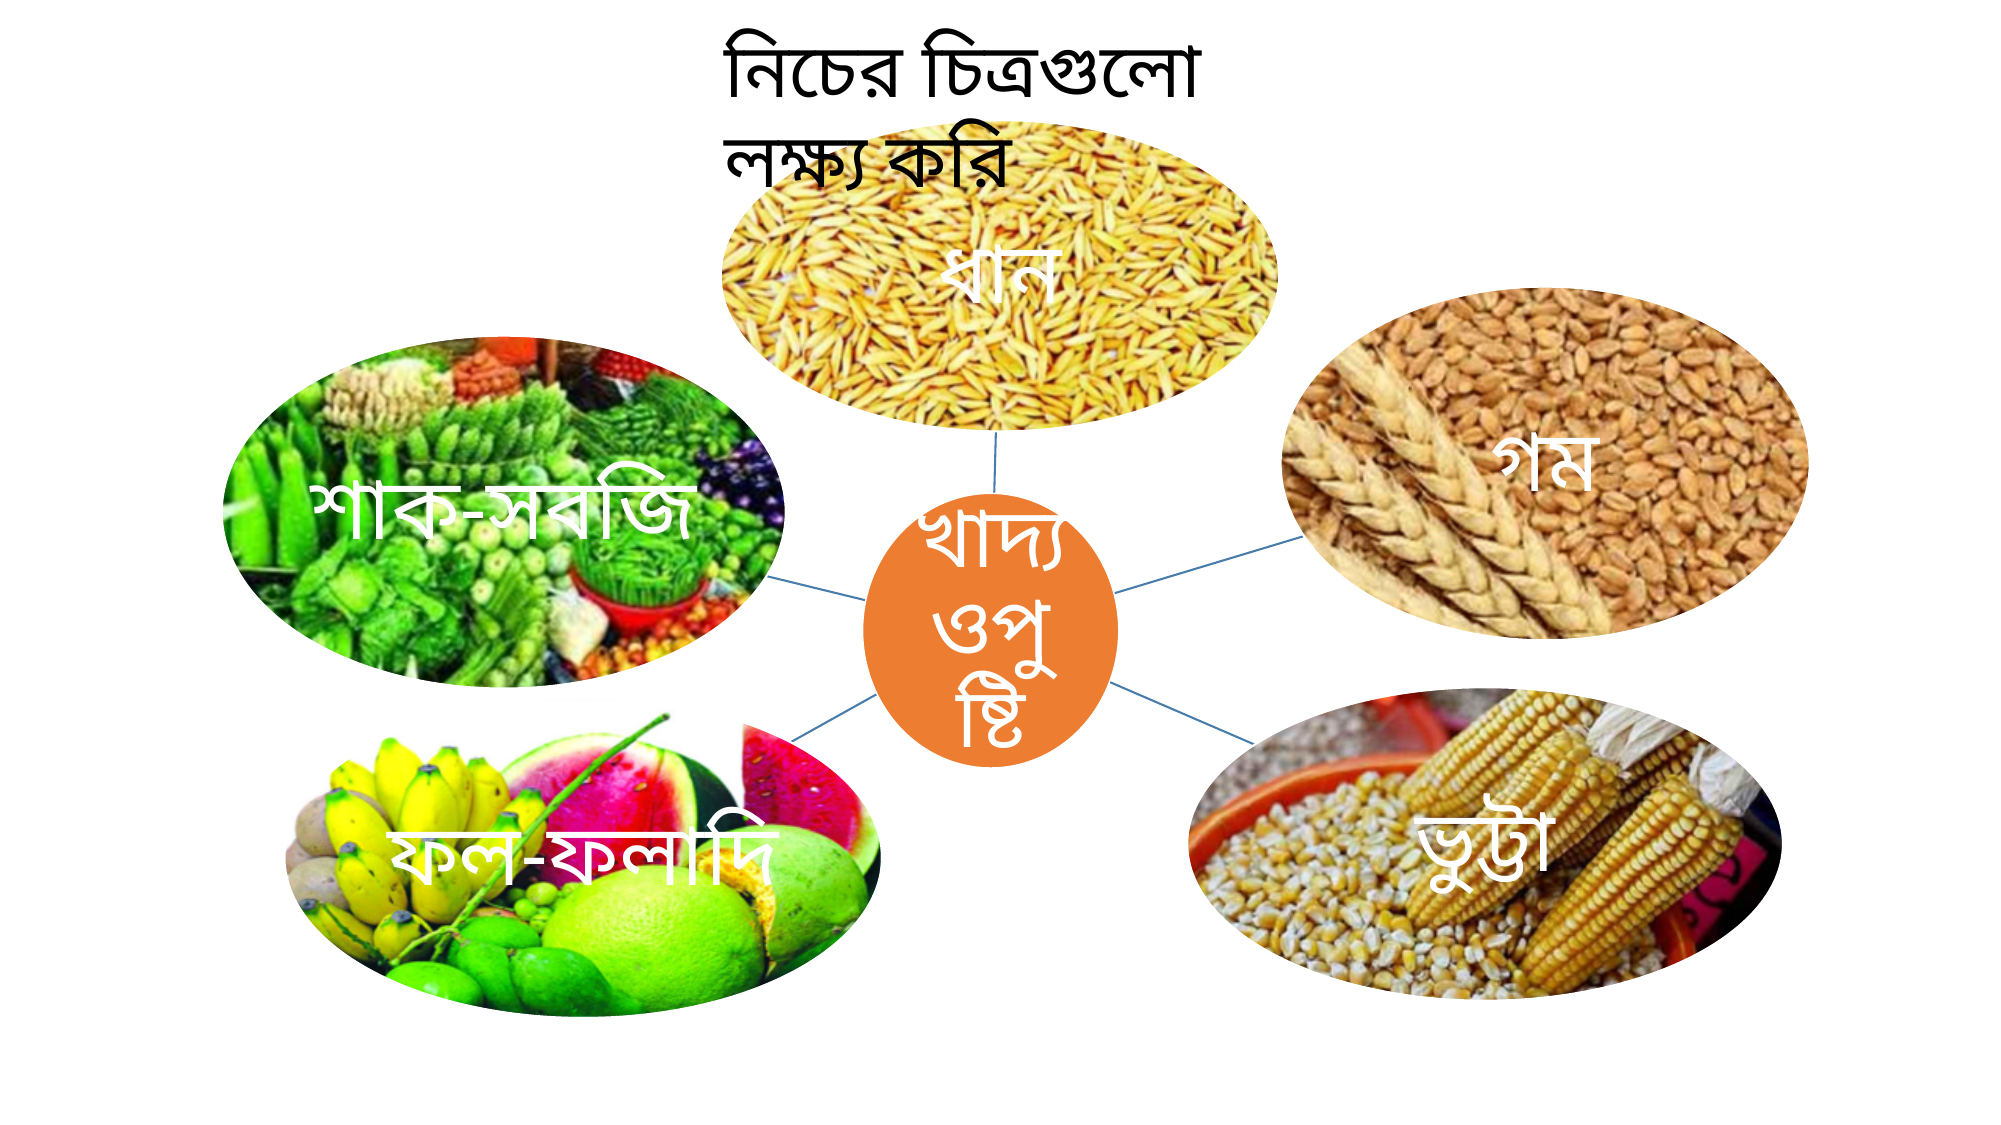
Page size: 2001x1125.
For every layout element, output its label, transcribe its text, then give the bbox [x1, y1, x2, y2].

picture [486, 1007, 681, 1016]
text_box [114, 96, 1850, 1007]
text_box নিচের চিত্রগুলো লক্ষ্য করি [709, 15, 1376, 96]
